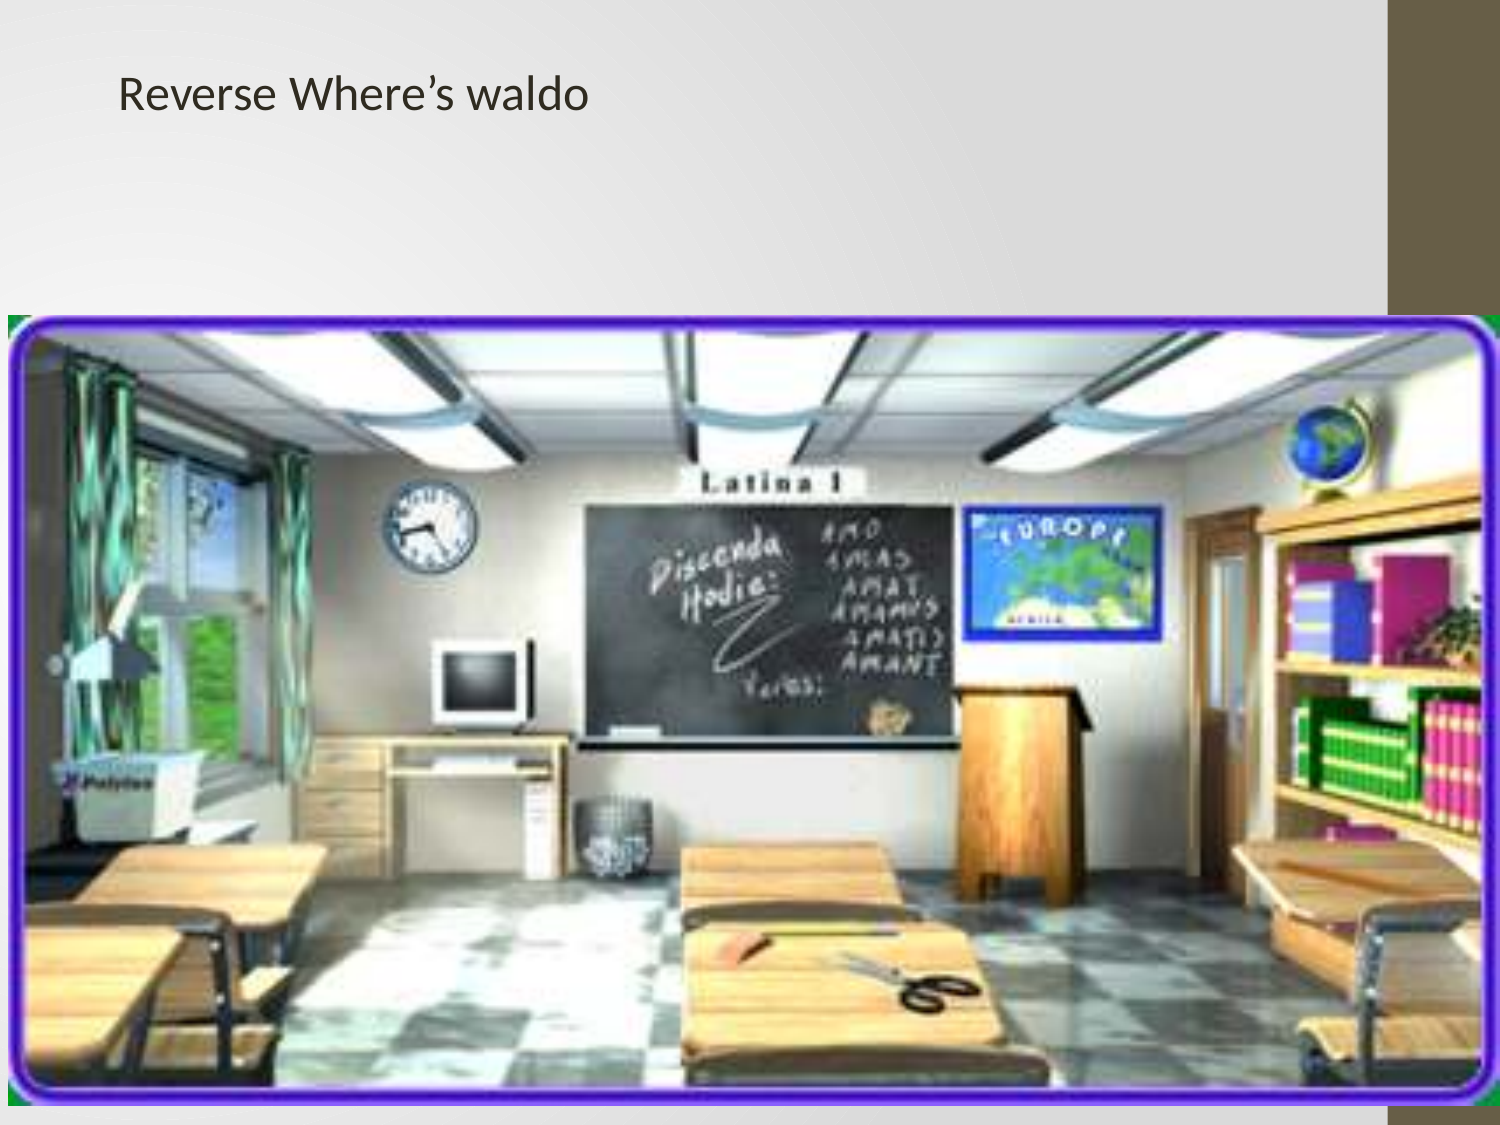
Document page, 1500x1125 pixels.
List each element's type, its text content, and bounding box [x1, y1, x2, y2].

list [7, 240, 1500, 1125]
text_box Reverse Where’s waldo [104, 53, 1375, 128]
